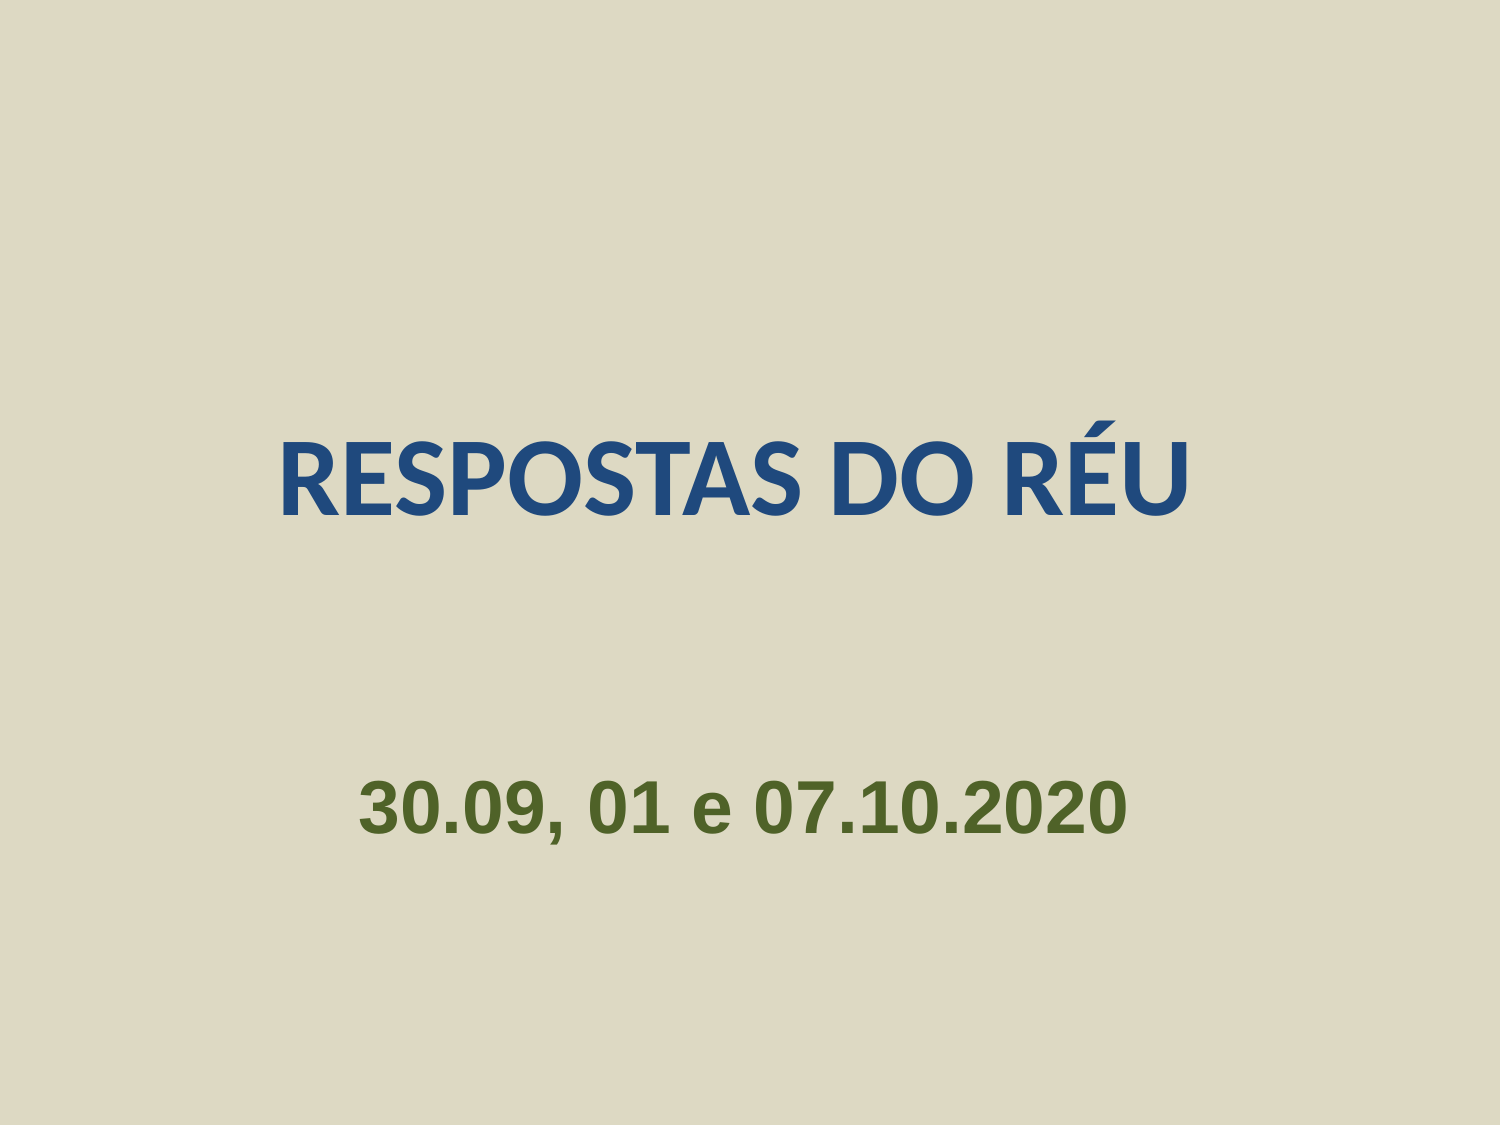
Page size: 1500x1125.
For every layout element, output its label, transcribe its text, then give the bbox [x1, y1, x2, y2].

title RESPOSTAS DO RÉU [17, 349, 1454, 591]
text_box 30.09, 01 e 07.10.2020 [159, 751, 1329, 857]
